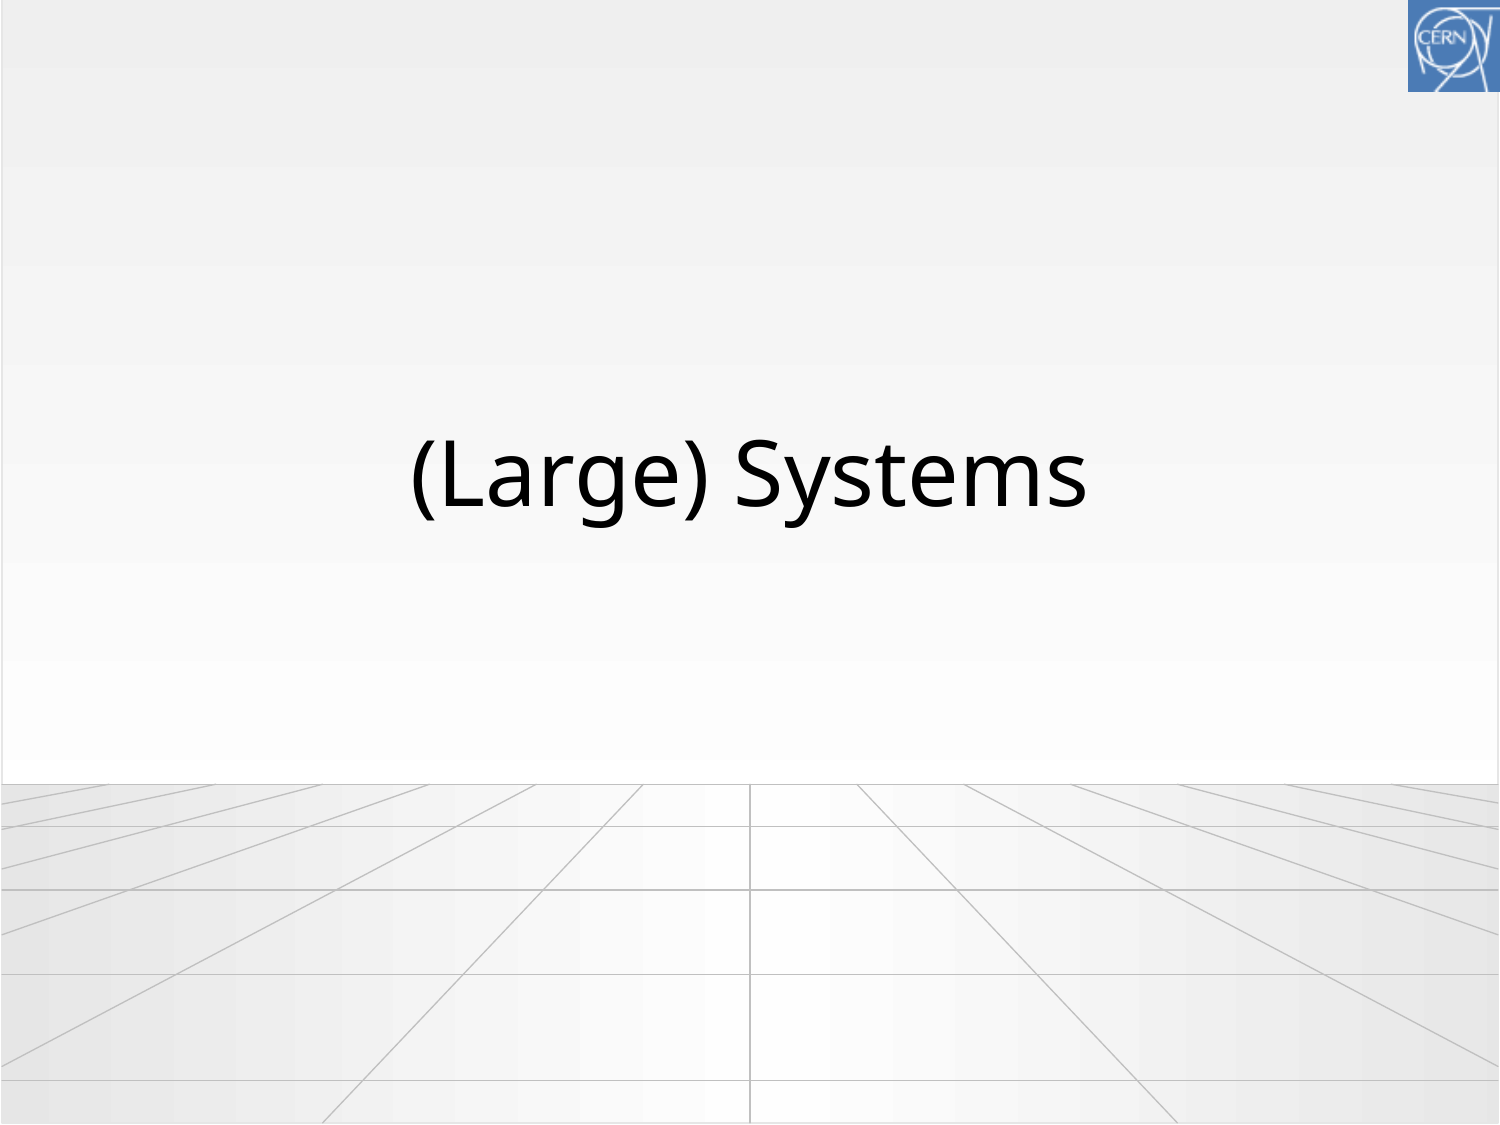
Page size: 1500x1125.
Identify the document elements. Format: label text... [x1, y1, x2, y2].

picture [1408, 0, 1500, 92]
title (Large) Systems [112, 349, 1388, 591]
